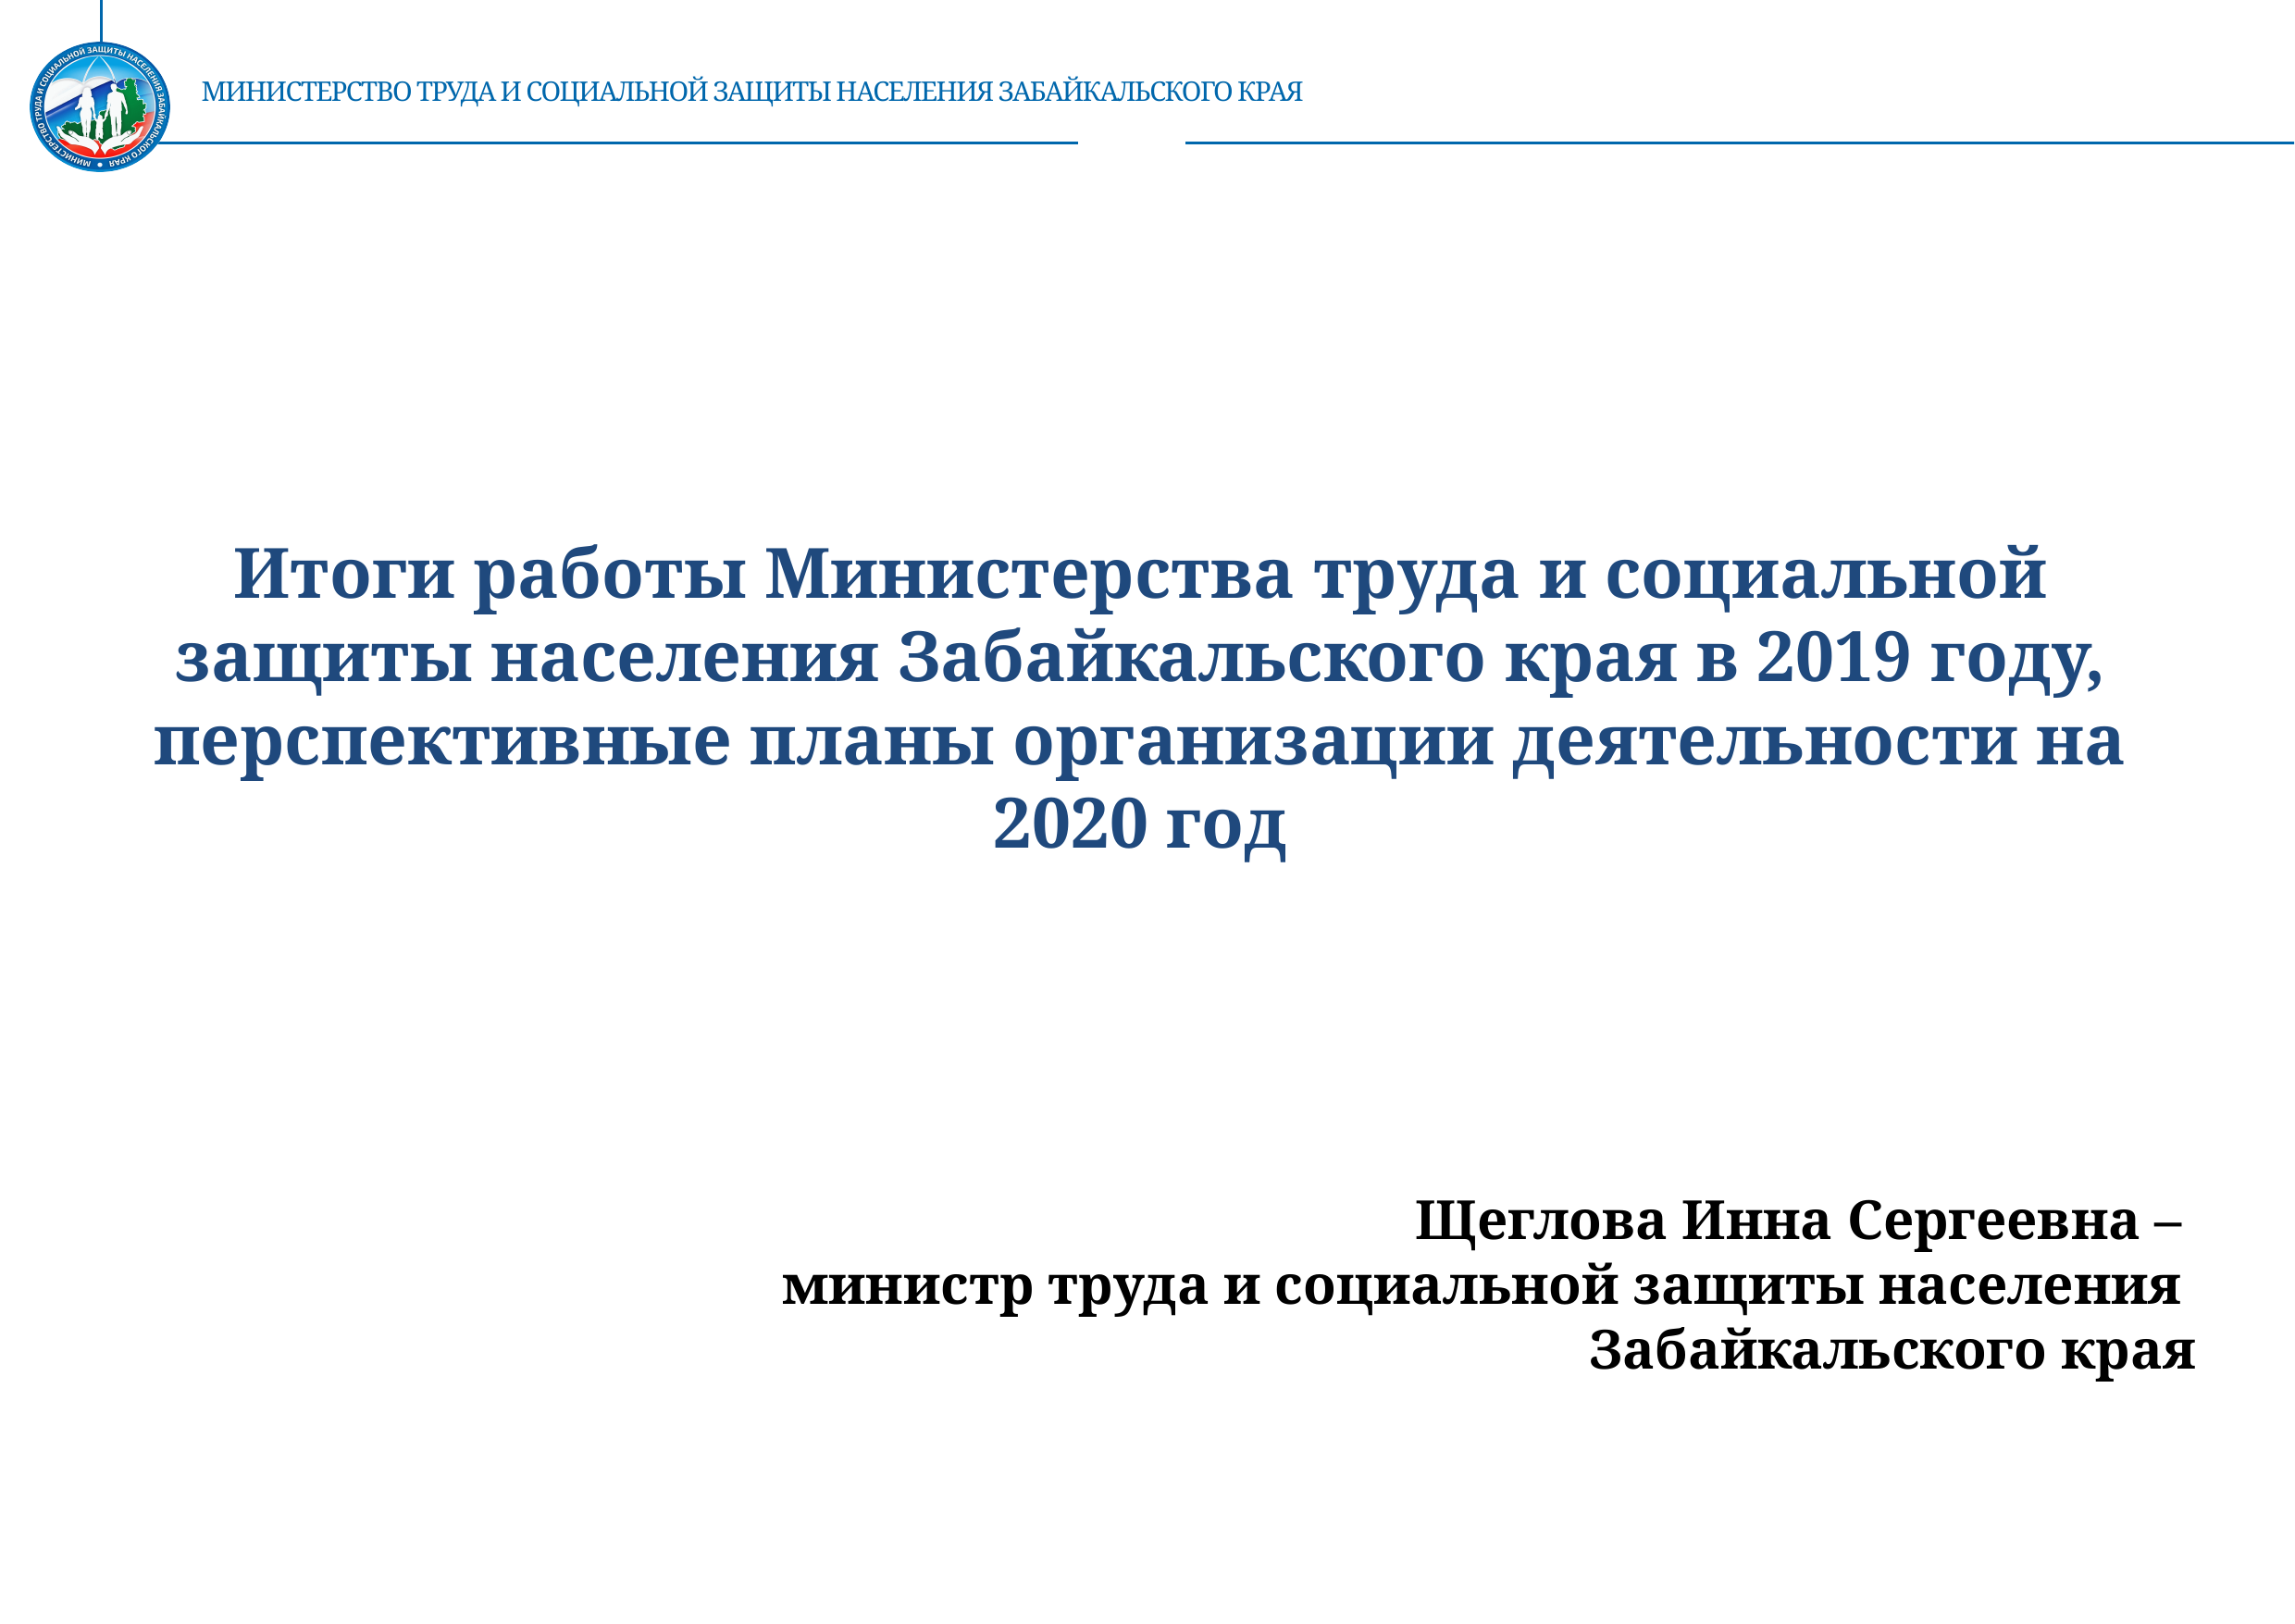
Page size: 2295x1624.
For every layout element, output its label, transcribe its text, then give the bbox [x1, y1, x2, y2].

text_box Итоги работы Министерства труда и социальной защиты населения Забайкальского края в 2019 году, перспективные планы организации деятельности на 2020 год [93, 522, 2190, 953]
text_box МИНИСТЕРСТВО ТРУДА И СОЦИАЛЬНОЙ ЗАЩИТЫ НАСЕЛЕНИЯ ЗАБАЙКАЛЬСКОГО КРАЯ [199, 74, 1516, 107]
text_box Щеглова Инна Сергеевна – министр труда и социальной защиты населения Забайкальского края [673, 1178, 2210, 1387]
picture [30, 41, 172, 172]
